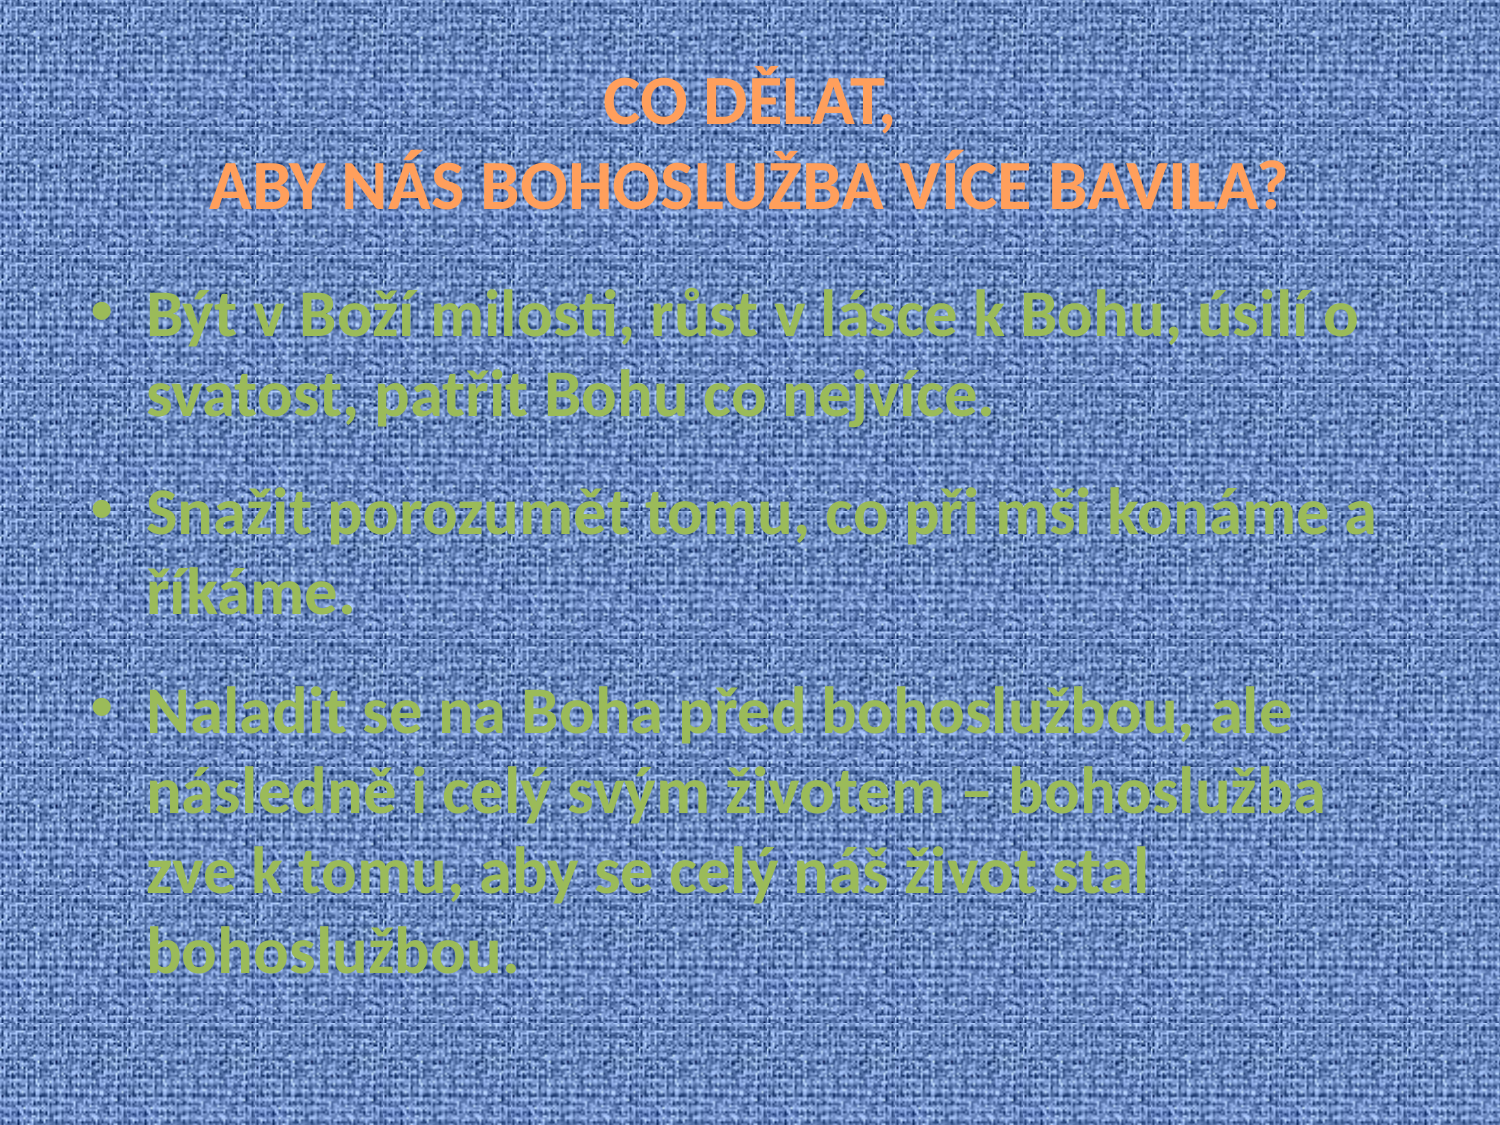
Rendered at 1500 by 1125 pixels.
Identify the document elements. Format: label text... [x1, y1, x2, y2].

list Být v Boží milosti, růst v lásce k Bohu, úsilí o svatost, patřit Bohu co nejvíce. Snažit porozumět tomu, co při mši konáme a říkáme. Naladit se na Boha před bohoslužbou, ale následně i celý svým životem – bohoslužba zve k tomu, aby se celý náš život stal bohoslužbou. [75, 262, 1425, 1005]
title Co dělat, aby nás bohoslužba více bavila? [75, 45, 1425, 233]
picture [0, 0, 1500, 1125]
